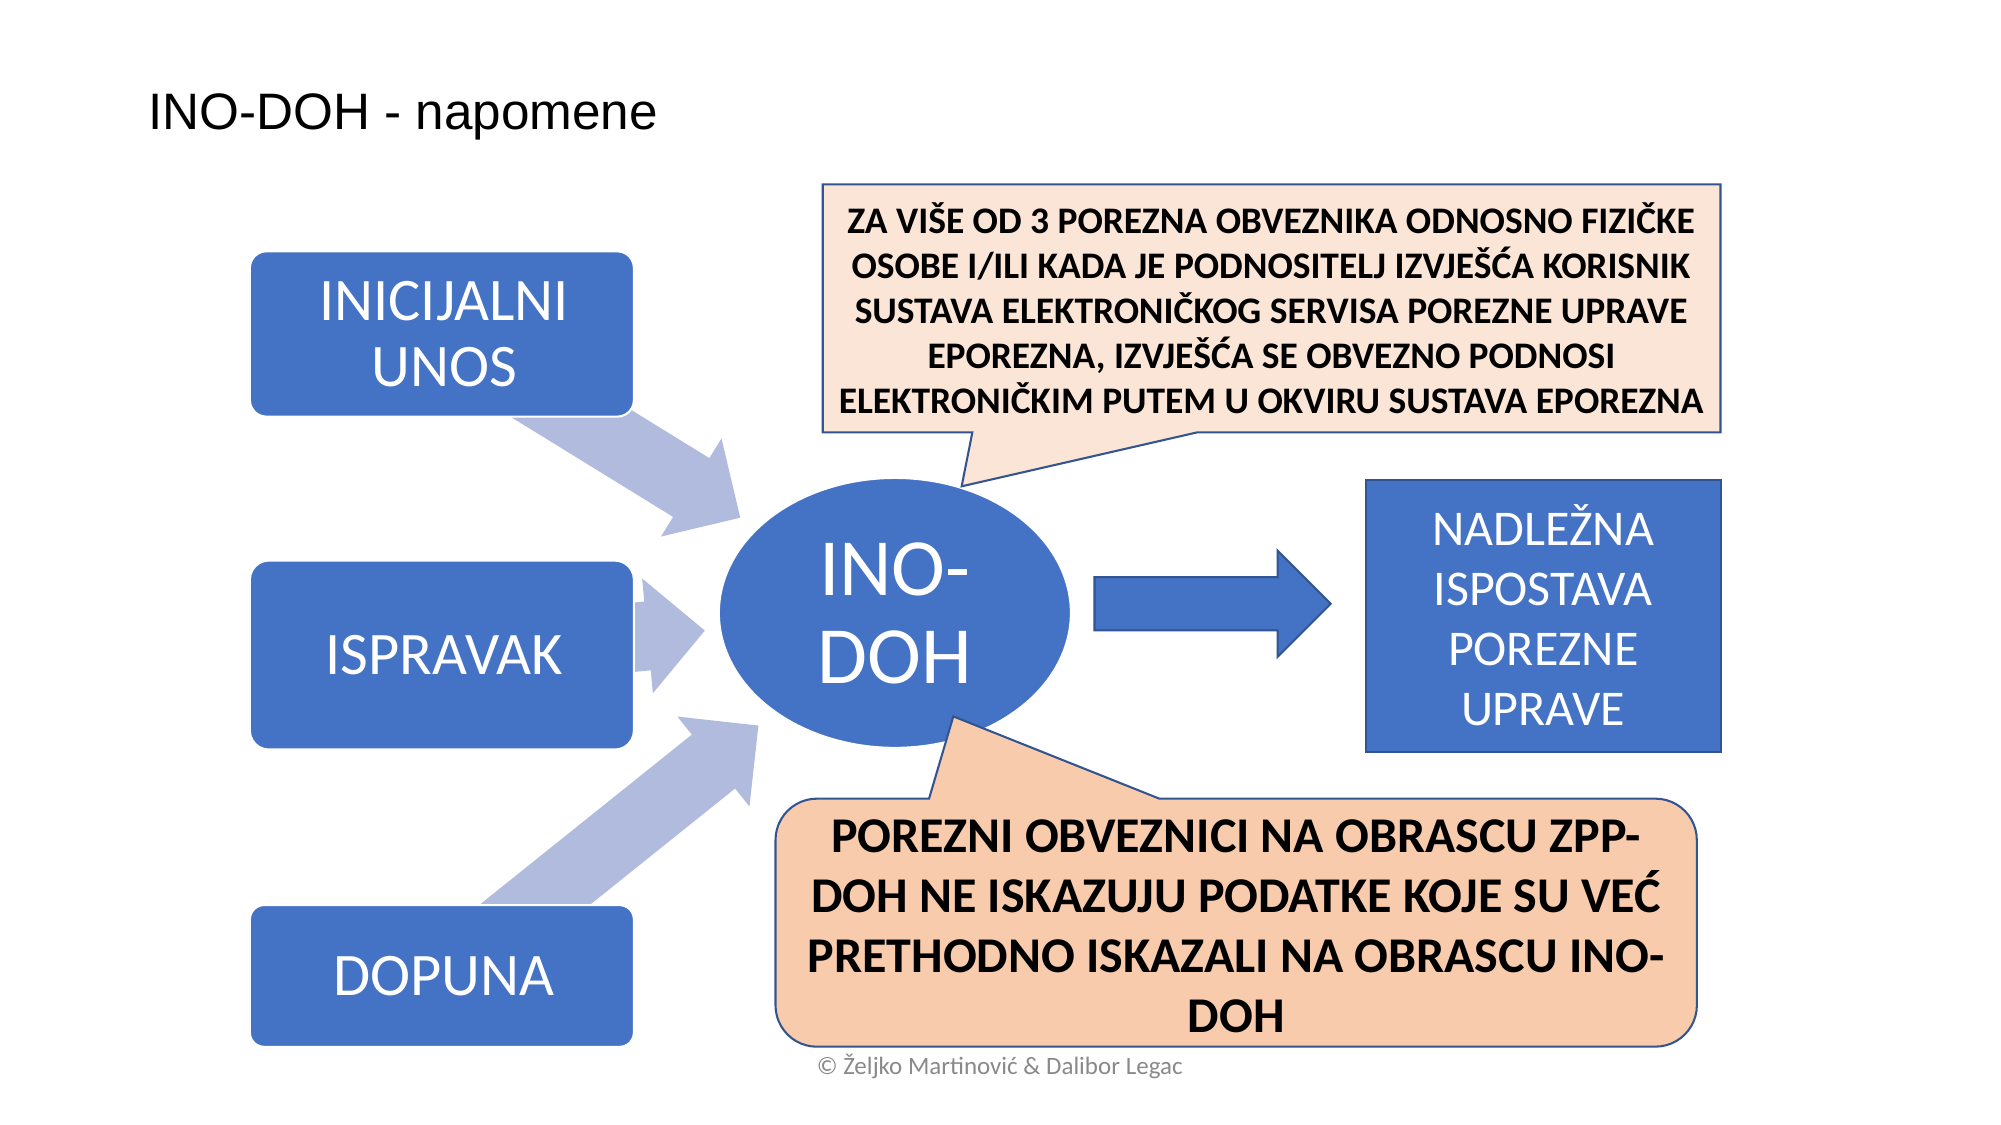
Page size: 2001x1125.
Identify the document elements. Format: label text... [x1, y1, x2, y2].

text_box © Željko Martinović & Dalibor Legac [762, 1047, 1238, 1103]
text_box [249, 160, 1750, 1047]
list INO-DOH - napomene [133, 78, 1331, 149]
